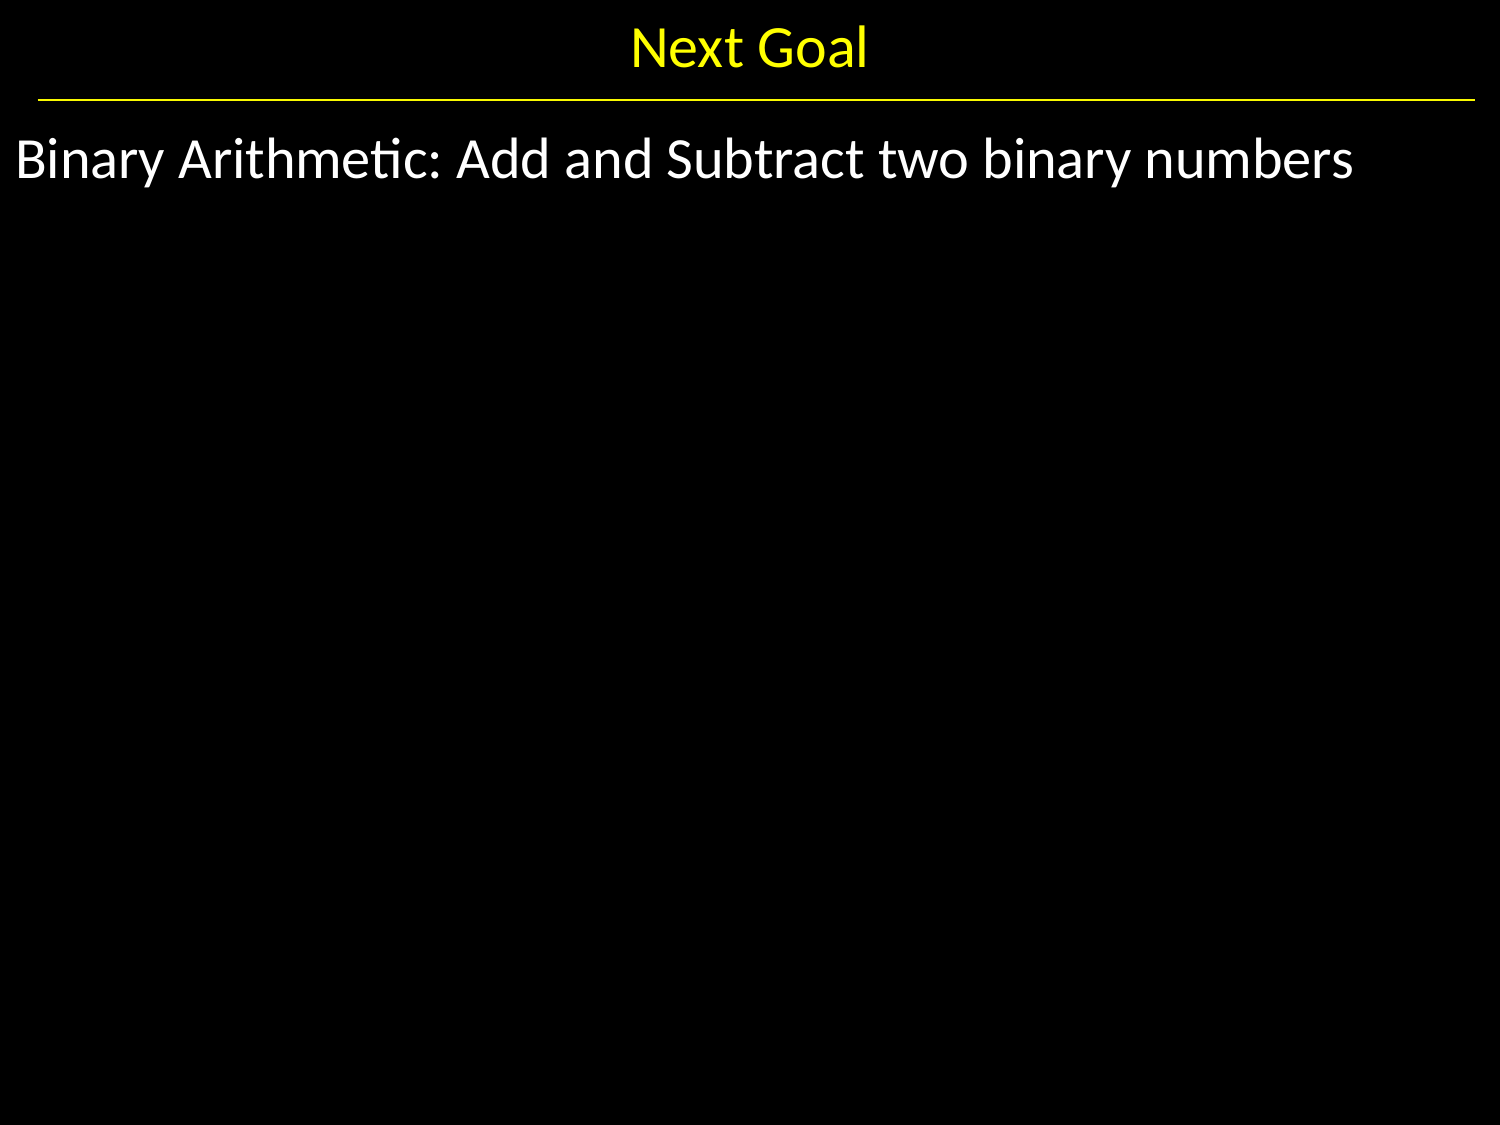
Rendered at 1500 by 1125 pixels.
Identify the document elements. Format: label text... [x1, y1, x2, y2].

title Next Goal [37, 0, 1463, 88]
list Binary Arithmetic: Add and Subtract two binary numbers [0, 112, 1500, 1038]
